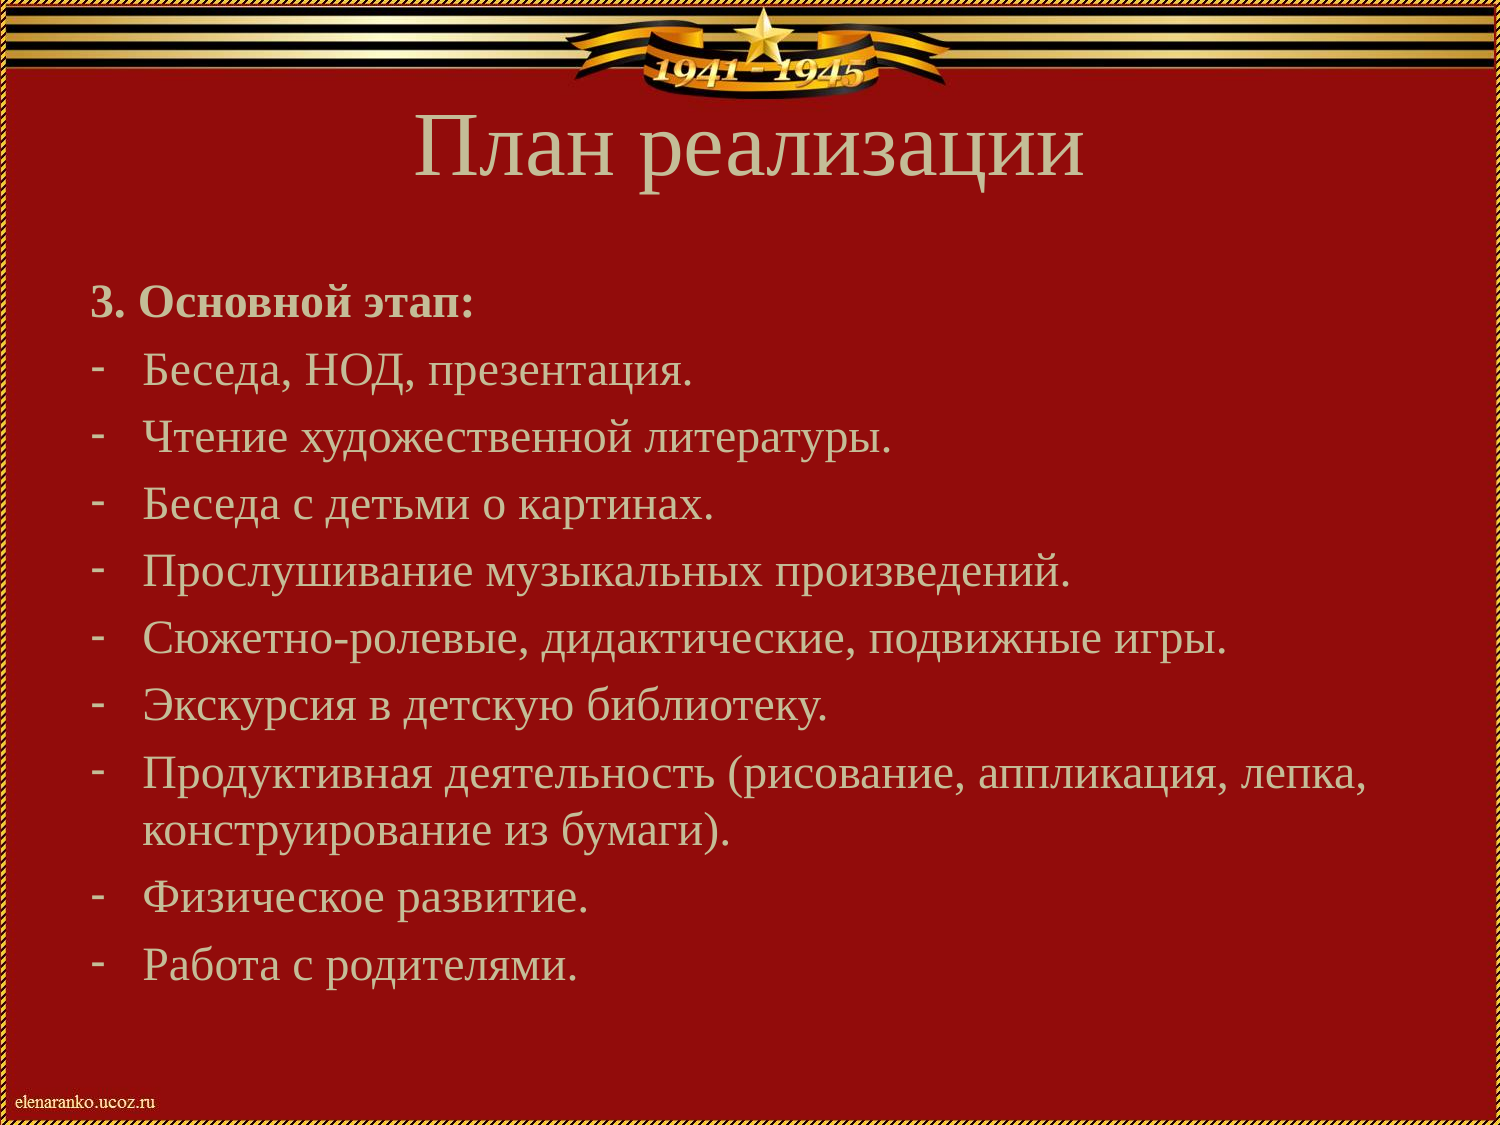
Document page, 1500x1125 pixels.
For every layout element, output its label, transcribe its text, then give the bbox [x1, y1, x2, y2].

picture [0, 0, 1500, 1125]
list 3. Основной этап: Беседа, НОД, презентация. Чтение художественной литературы. Беседа с детьми о картинах. Прослушивание музыкальных произведений. Сюжетно-ролевые, дидактические, подвижные игры. Экскурсия в детскую библиотеку. Продуктивная деятельность (рисование, аппликация, лепка, конструирование из бумаги). Физическое развитие. Работа с родителями. [75, 262, 1425, 1005]
title План реализации [75, 45, 1425, 233]
